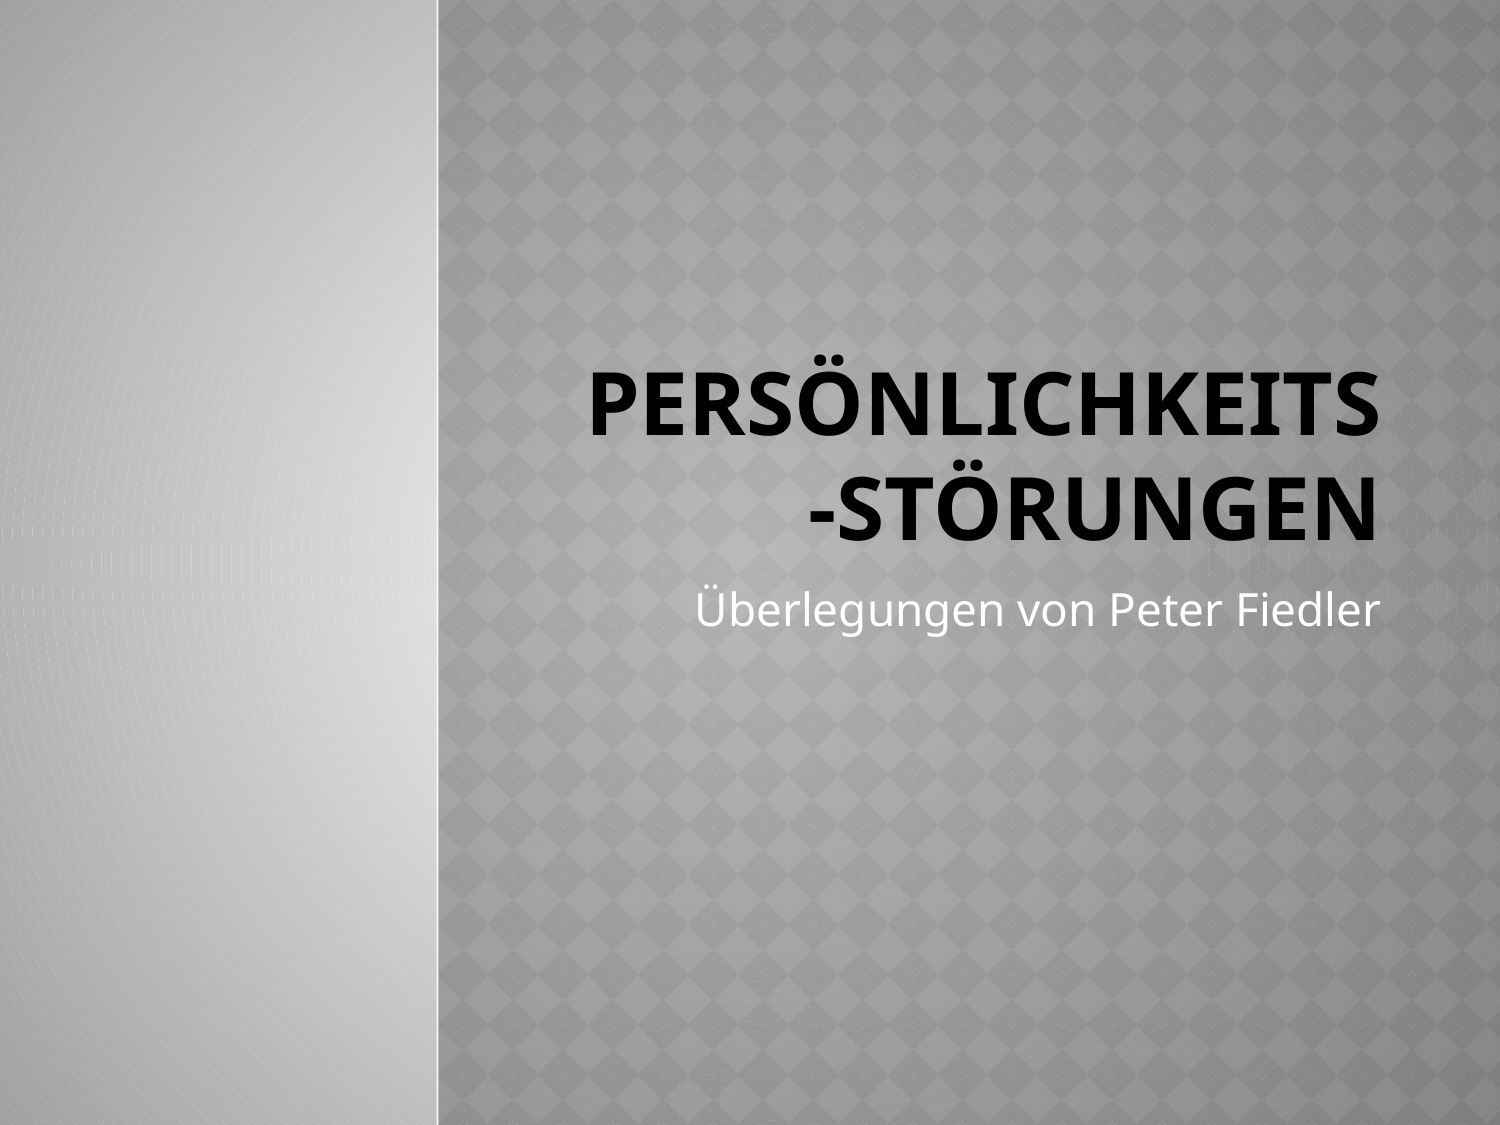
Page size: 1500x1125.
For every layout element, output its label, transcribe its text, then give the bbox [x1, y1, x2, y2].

subtitle Überlegungen von Peter Fiedler [550, 580, 1390, 762]
title Persönlichkeits-störungen [552, 87, 1390, 558]
